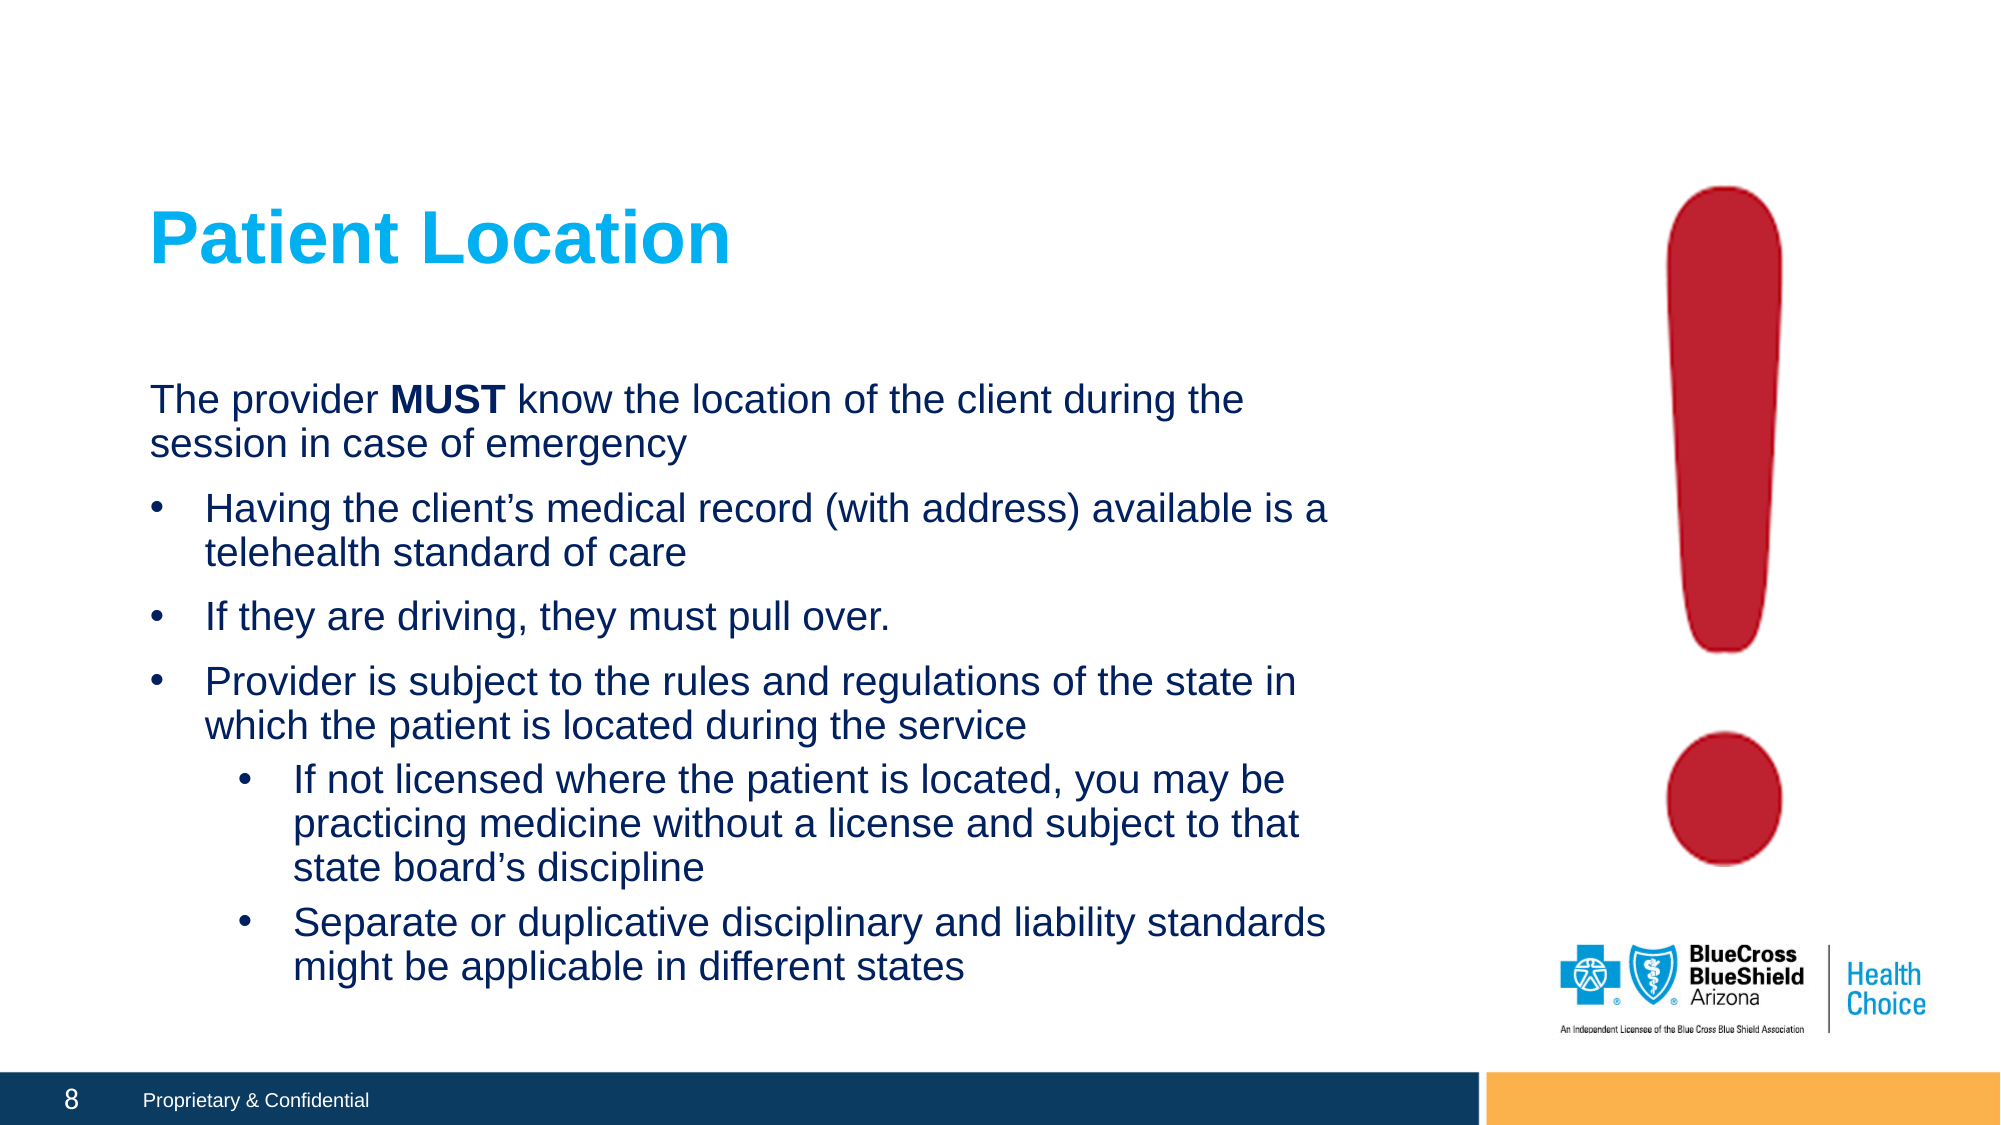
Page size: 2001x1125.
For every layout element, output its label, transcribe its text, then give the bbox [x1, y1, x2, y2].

picture [0, 0, 2001, 1125]
subtitle The provider MUST know the location of the client during the session in case of emergency Having the client’s medical record (with address) available is a telehealth standard of care If they are driving, they must pull over. Provider is subject to the rules and regulations of the state in which the patient is located during the service If not licensed where the patient is located, you may be practicing medicine without a license and subject to that state board’s discipline Separate or duplicative disciplinary and liability standards might be applicable in different states [134, 370, 1407, 1002]
title Patient Location [134, 123, 758, 355]
